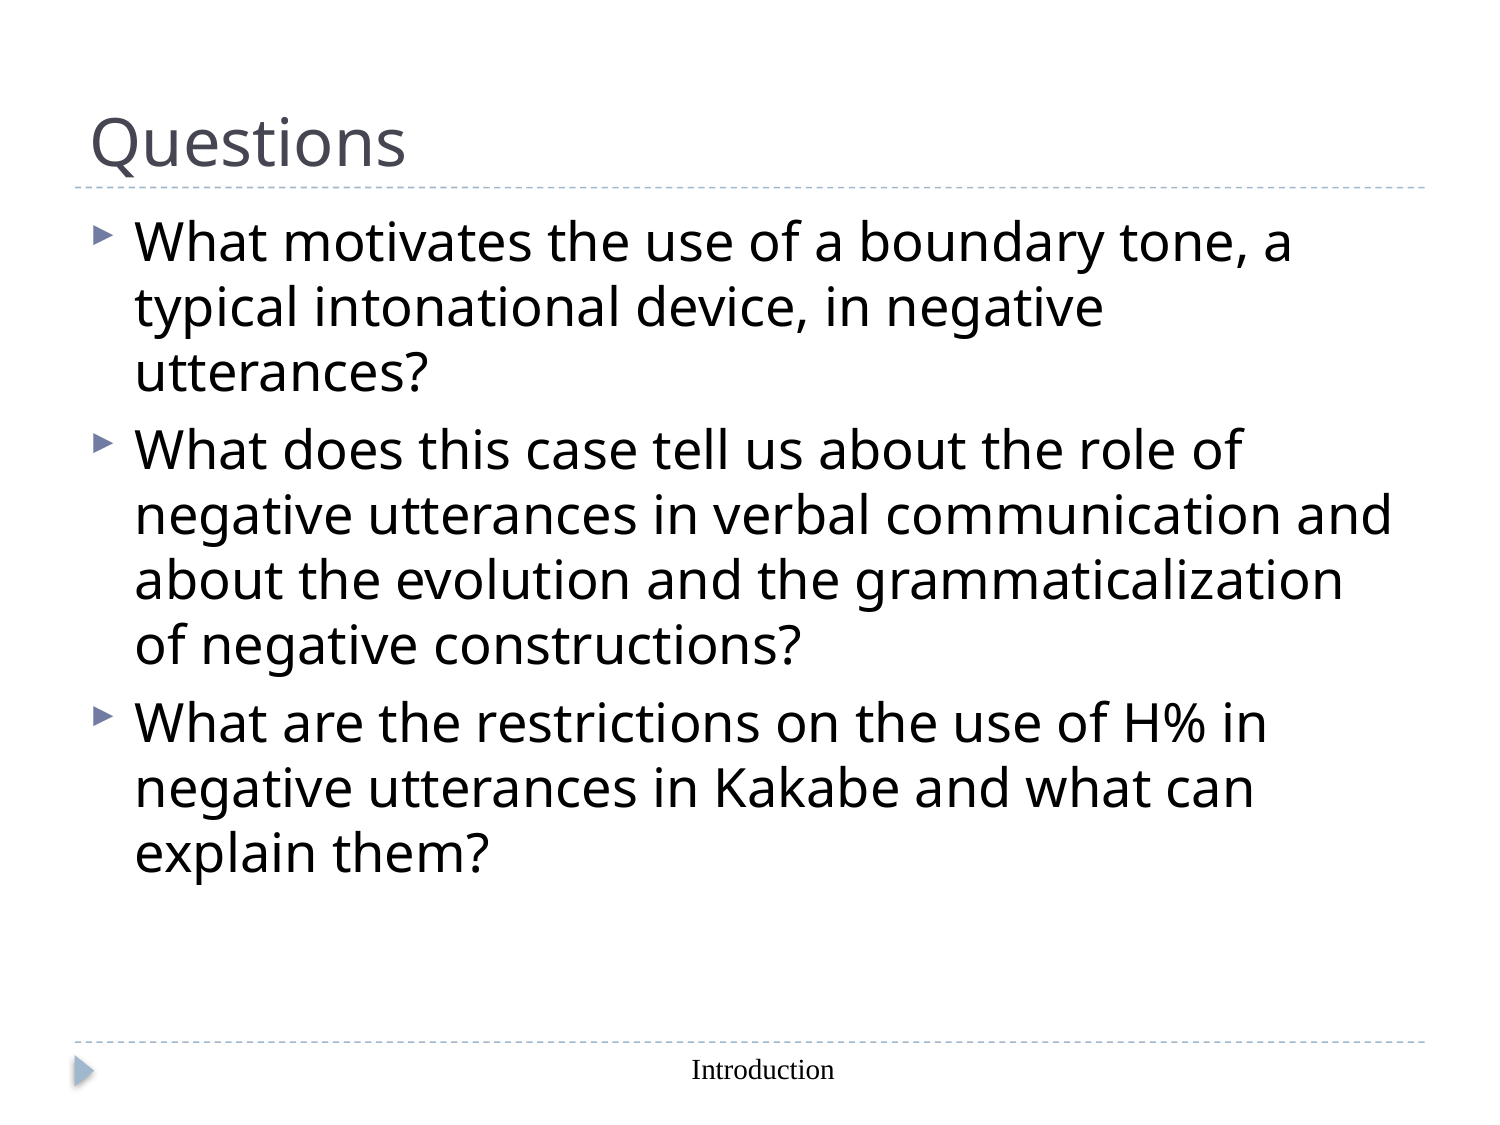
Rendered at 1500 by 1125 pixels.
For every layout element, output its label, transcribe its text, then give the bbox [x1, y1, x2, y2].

footer Introduction [475, 1042, 1051, 1103]
title Questions [75, 24, 1425, 188]
list What motivates the use of a boundary tone, a typical intonational device, in negative utterances? What does this case tell us about the role of negative utterances in verbal communication and about the evolution and the grammaticalization of negative constructions? What are the restrictions on the use of H% in negative utterances in Kakabe and what can explain them? [75, 200, 1425, 1010]
